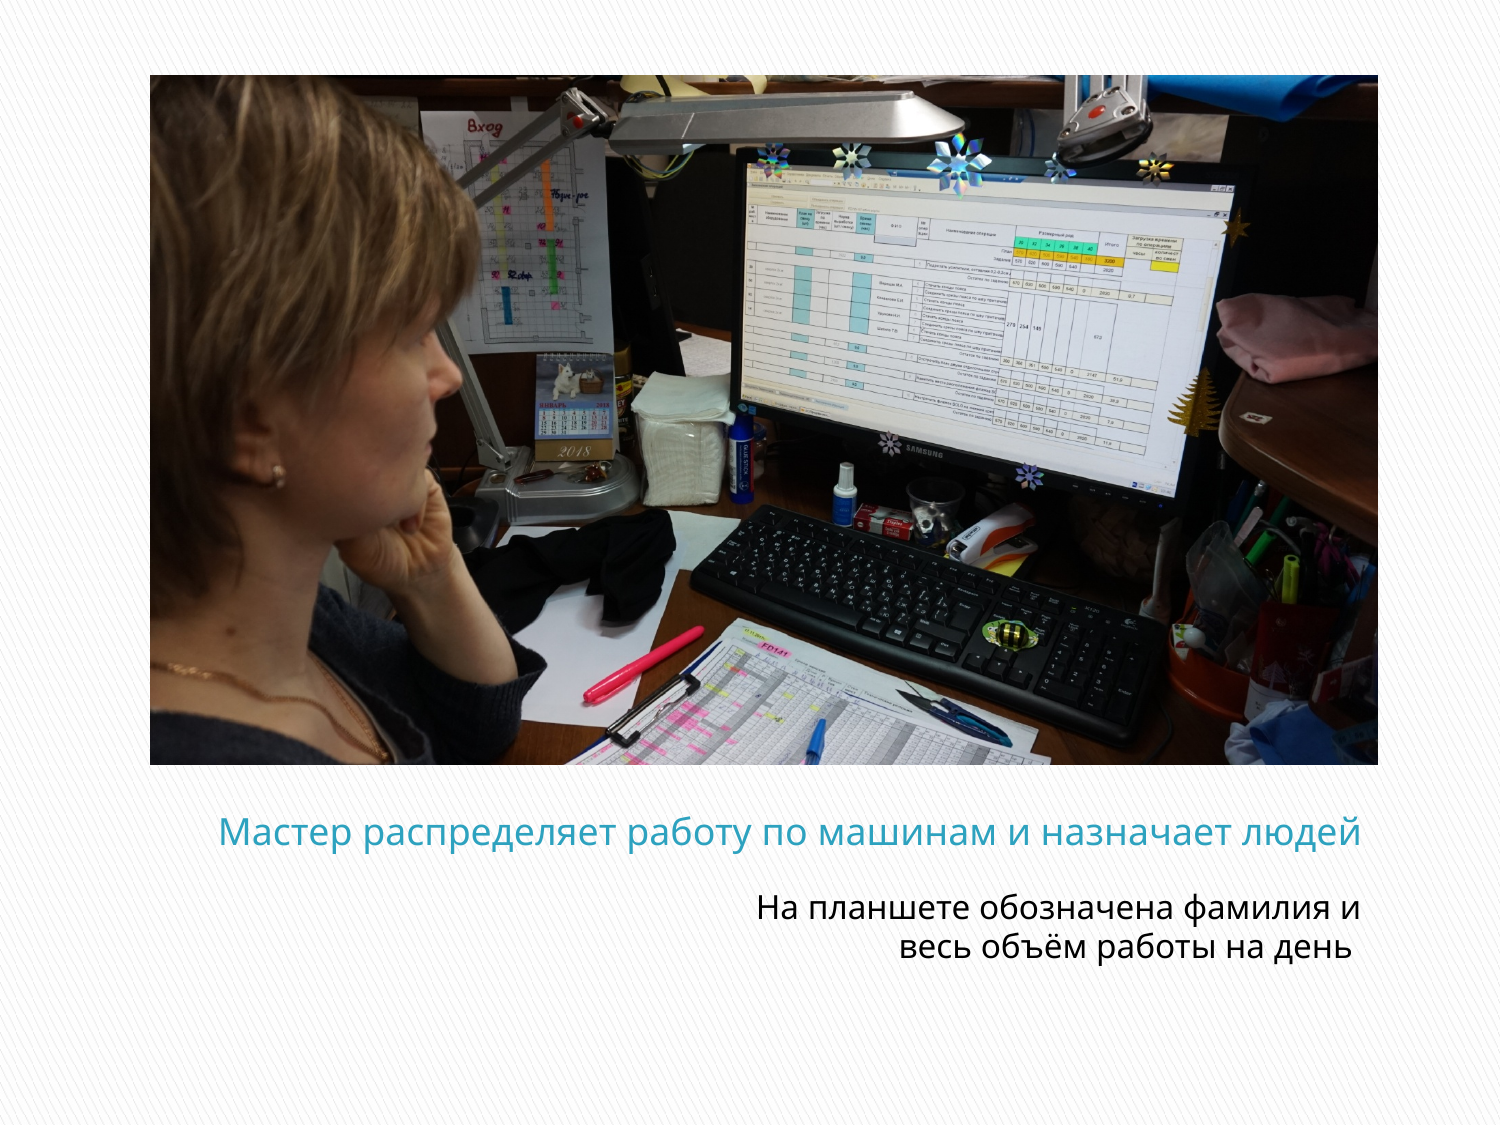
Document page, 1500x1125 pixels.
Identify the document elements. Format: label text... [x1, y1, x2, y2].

title Мастер распределяет работу по машинам и назначает людей [150, 800, 1378, 875]
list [149, 75, 1378, 765]
list На планшете обозначена фамилия и весь объём работы на день [725, 878, 1377, 1029]
